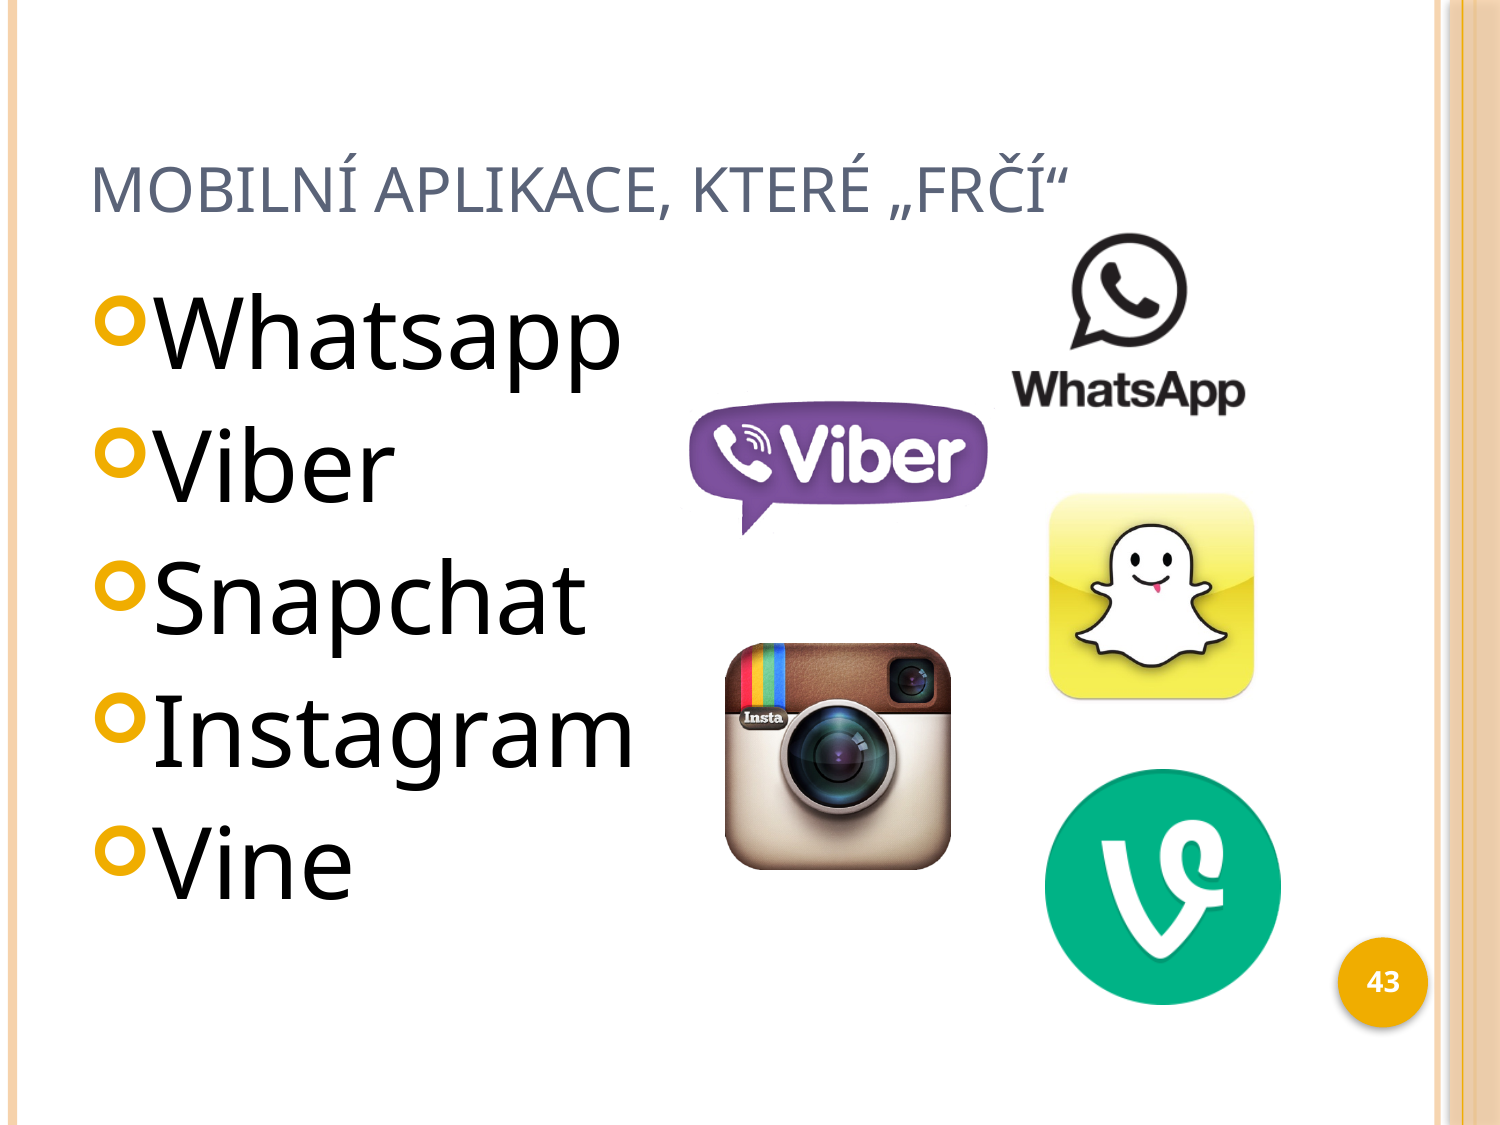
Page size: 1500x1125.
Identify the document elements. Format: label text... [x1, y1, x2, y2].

list Whatsapp Viber Snapchat Instagram Vine [75, 262, 1300, 1062]
title Mobilní aplikace, které „frčí“ [75, 45, 1300, 233]
picture [1044, 768, 1281, 1005]
picture [631, 180, 1353, 705]
slide_number 43 [1333, 940, 1434, 1027]
picture [724, 643, 952, 871]
